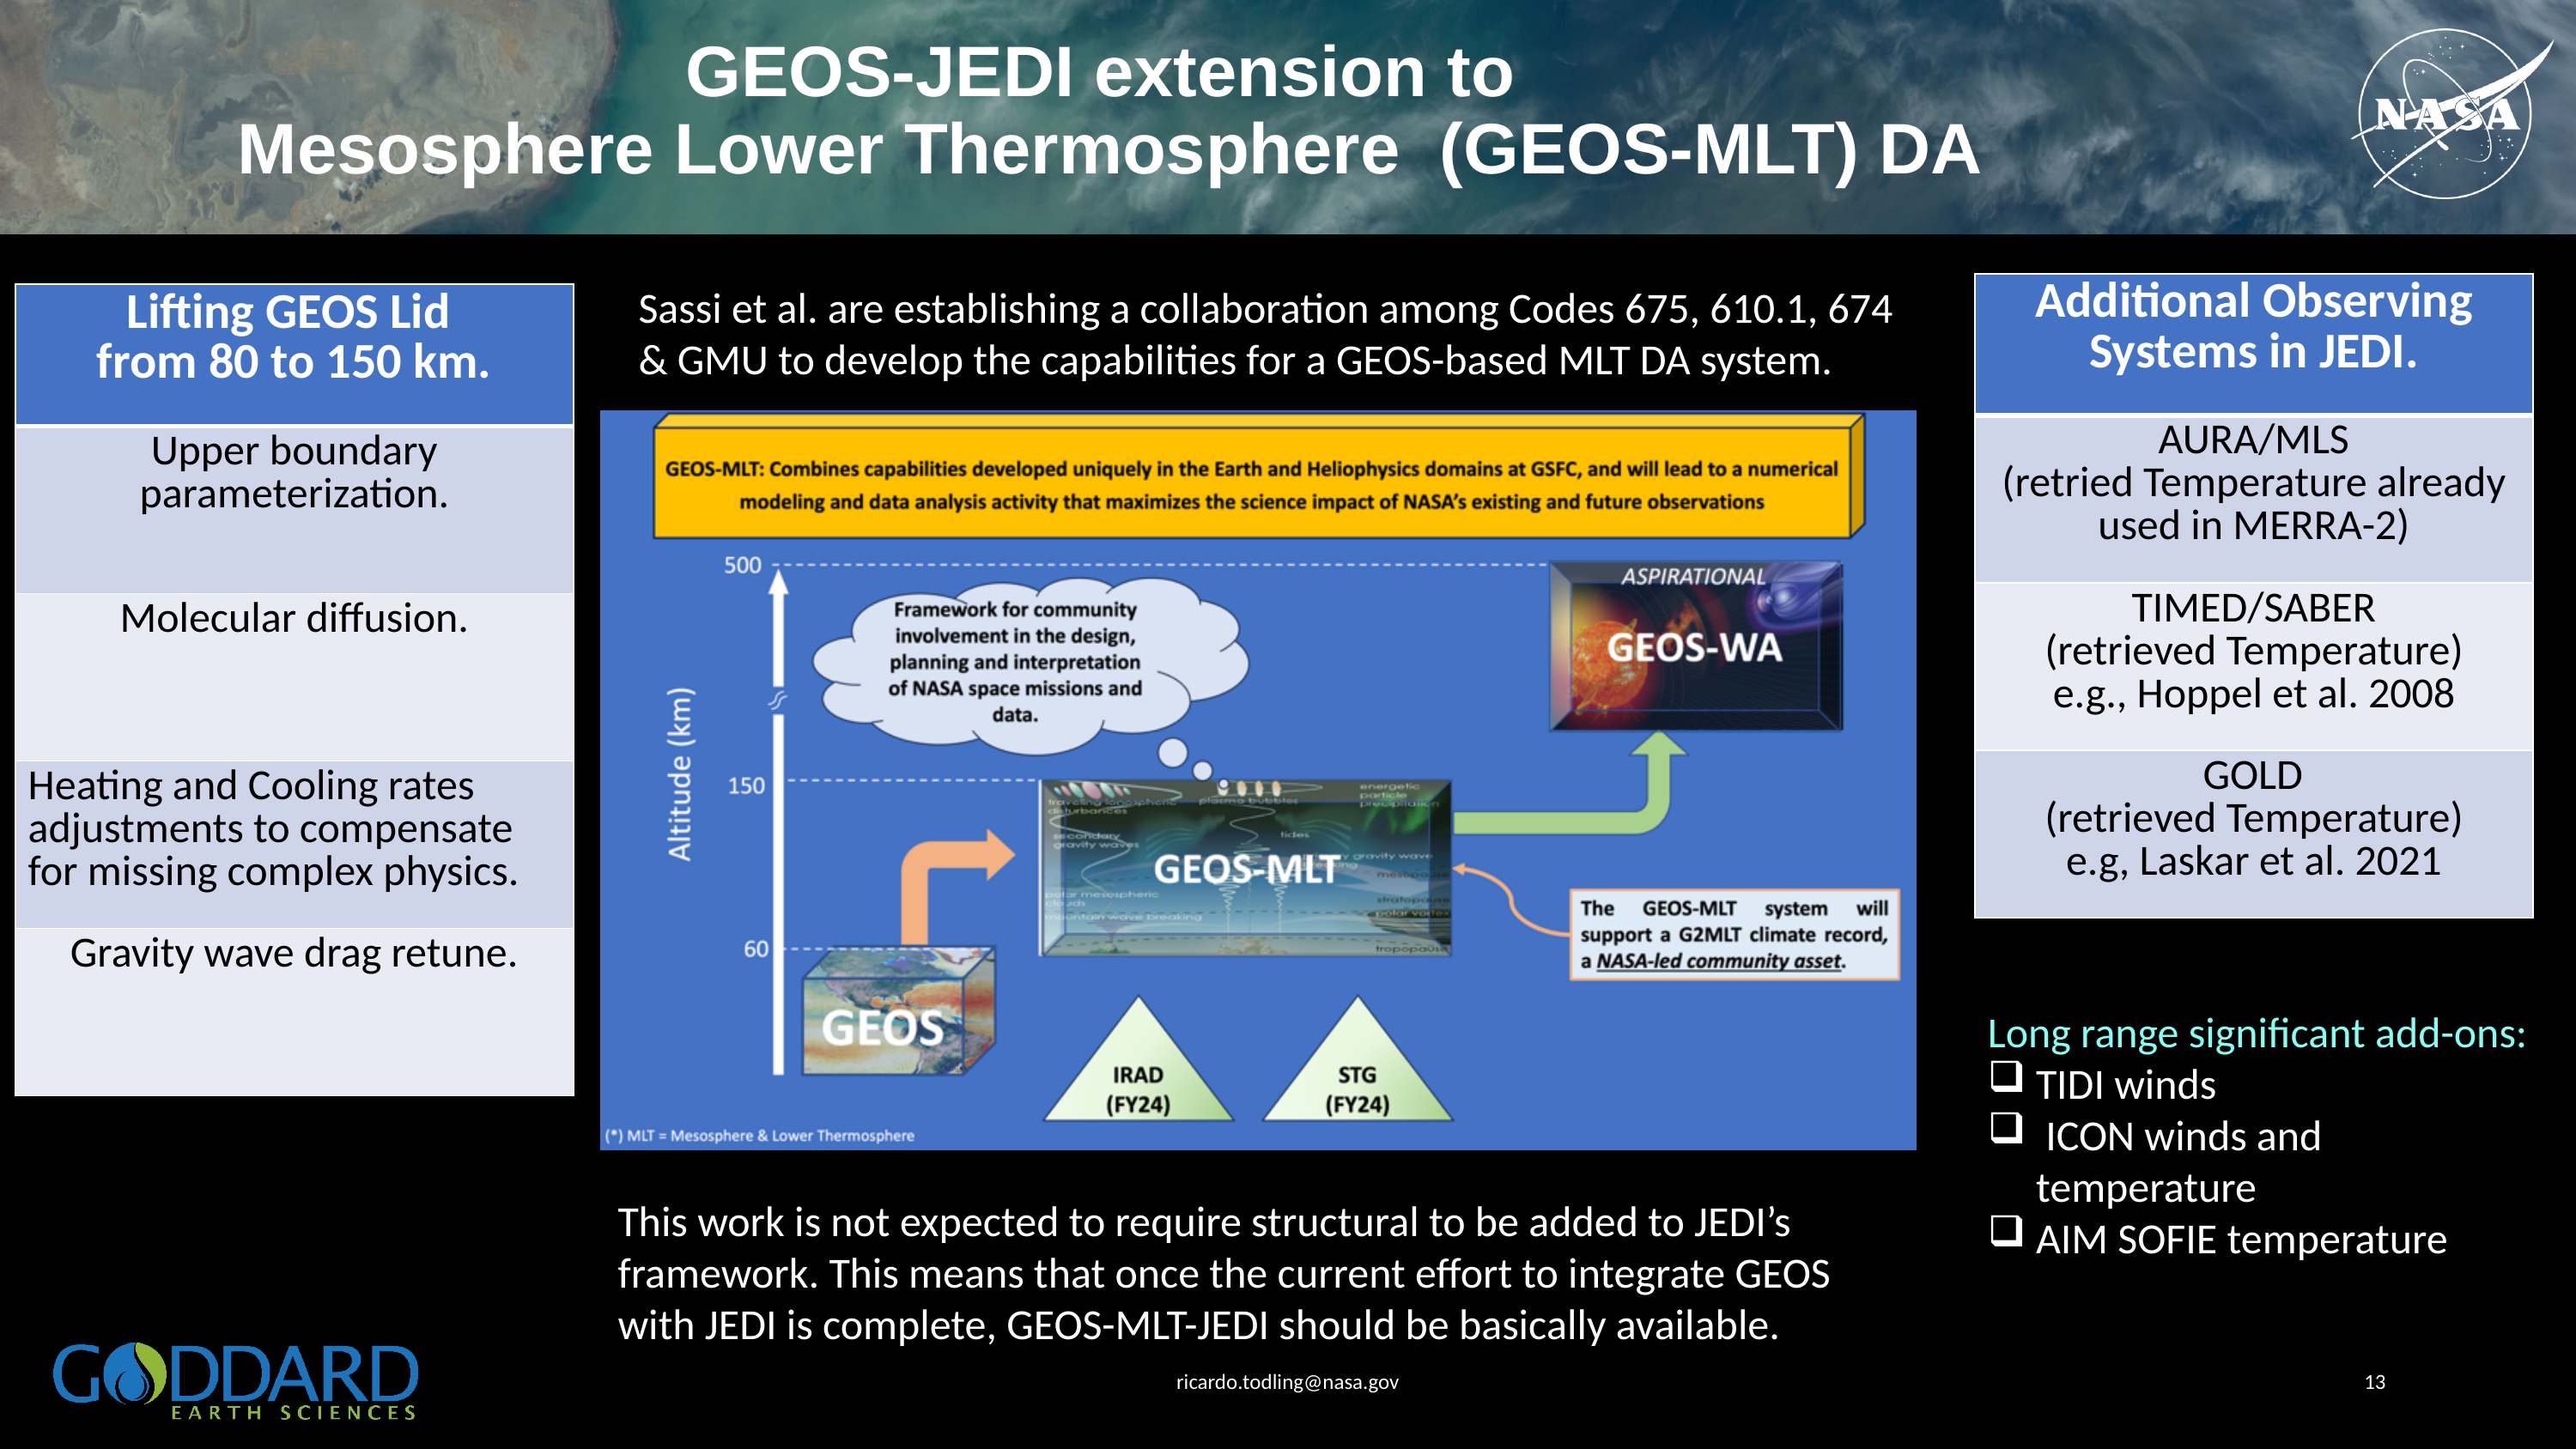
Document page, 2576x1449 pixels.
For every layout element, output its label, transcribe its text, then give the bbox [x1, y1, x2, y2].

slide_number 13 [1819, 1343, 2399, 1420]
text_box Sassi et al. are establishing a collaboration among Codes 675, 610.1, 674 & GMU to develop the capabilities for a GEOS-based MLT DA system. [625, 273, 1941, 390]
table_cell TIMED/SABER (retrieved Temperature) e.g., Hoppel et al. 2008 [1976, 584, 2532, 749]
title GEOS-JEDI extension to Mesosphere Lower Thermosphere (GEOS-MLT) DA [15, 15, 2206, 209]
table_header Additional Observing Systems in JEDI. [1976, 275, 2532, 413]
picture [0, 0, 2576, 234]
table_header Lifting GEOS Lid from 80 to 150 km. [16, 285, 573, 424]
table_cell AURA/MLS (retried Temperature already used in MERRA-2) [1976, 418, 2532, 582]
text_box This work is not expected to require structural to be added to JEDI’s framework. This means that once the current effort to integrate GEOS with JEDI is complete, GEOS-MLT-JEDI should be basically available. [605, 1186, 2007, 1355]
footer ricardo.todling@nasa.gov [853, 1355, 1723, 1420]
picture [600, 410, 1917, 1150]
picture [53, 1343, 418, 1420]
table_cell GOLD (retrieved Temperature) e.g, Laskar et al. 2021 [1976, 751, 2532, 917]
table_cell Gravity wave drag retune. [16, 929, 573, 1095]
table_cell Molecular diffusion. [16, 594, 573, 761]
text_box Long range significant add-ons: TIDI winds ICON winds and temperature AIM SOFIE temperature [1974, 998, 2555, 1269]
table_cell Upper boundary parameterization. [16, 428, 573, 593]
table_cell Heating and Cooling rates adjustments to compensate for missing complex physics. [16, 761, 573, 928]
